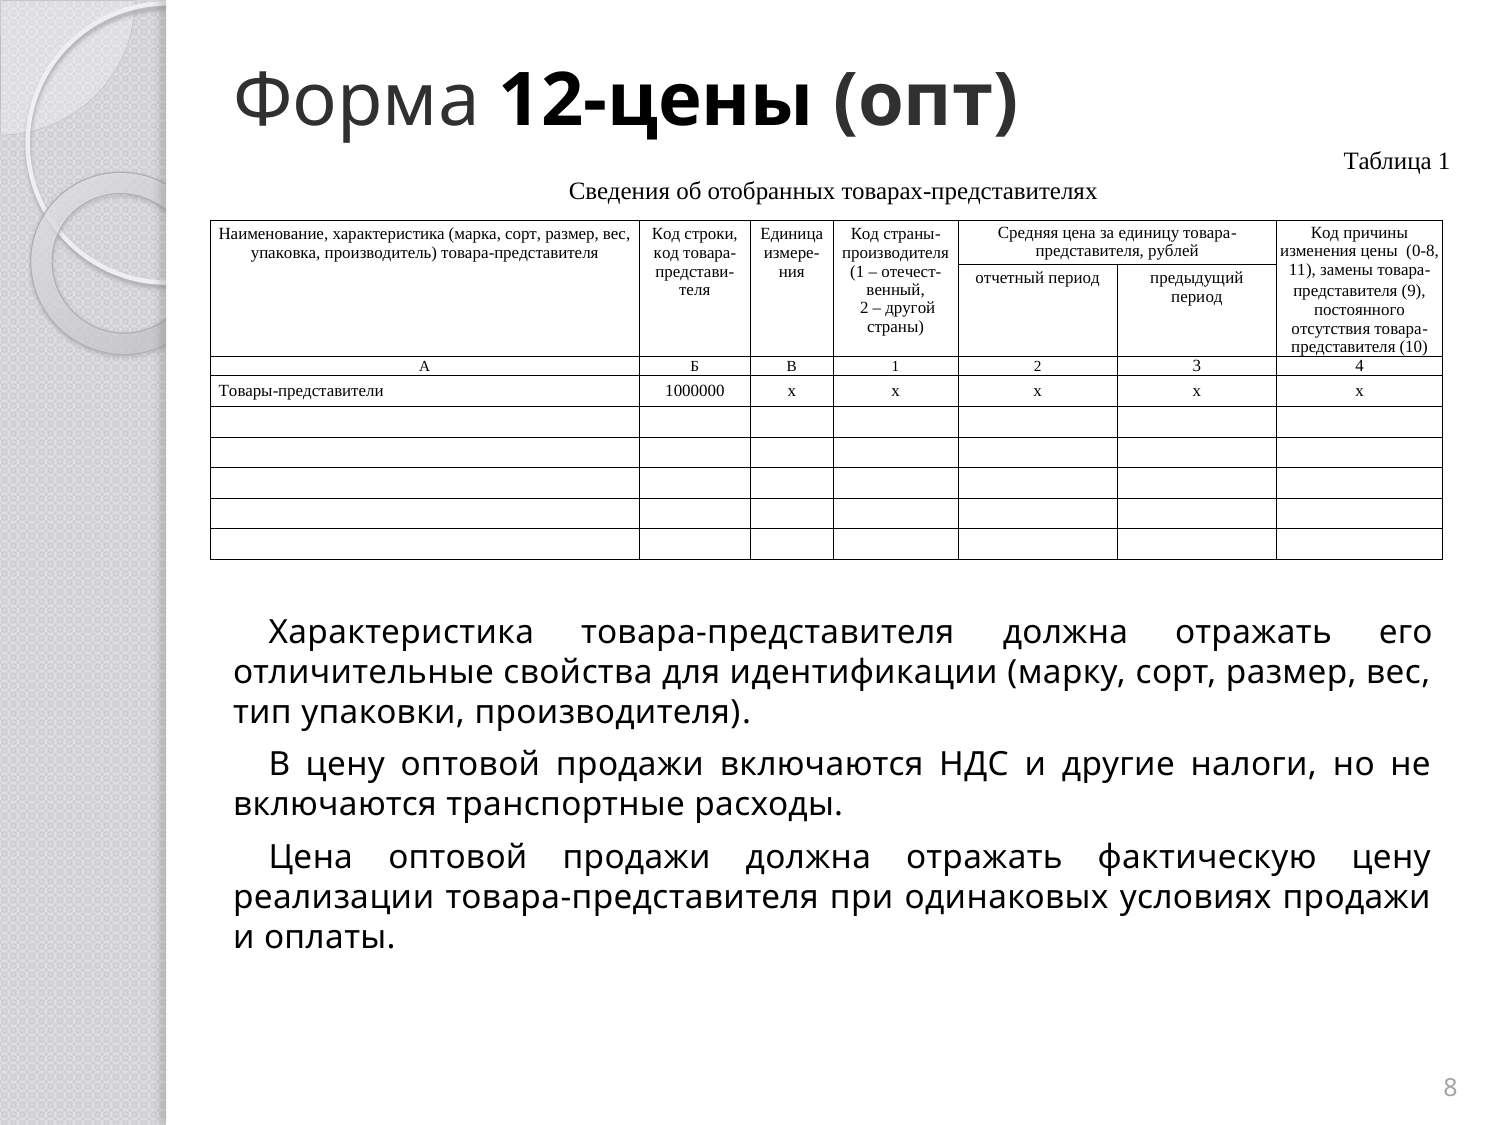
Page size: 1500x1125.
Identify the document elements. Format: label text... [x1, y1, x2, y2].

text_box Характеристика товара-представителя должна отражать его отличительные свойства для идентификации (марку, сорт, размер, вес, тип упаковки, производителя). В цену оптовой продажи включаются НДС и другие налоги, но не включаются транспортные расходы. Цена оптовой продажи должна отражать фактическую цену реализации товара-представителя при одинаковых условиях продажи и оплаты. [217, 578, 1449, 965]
slide_number 8 [1413, 1034, 1488, 1113]
text_box Форма 12-цены (опт) [218, 43, 1449, 137]
list Таблица 1 Сведения об отобранных товарах-представителях [201, 137, 1466, 634]
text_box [201, 219, 1463, 578]
